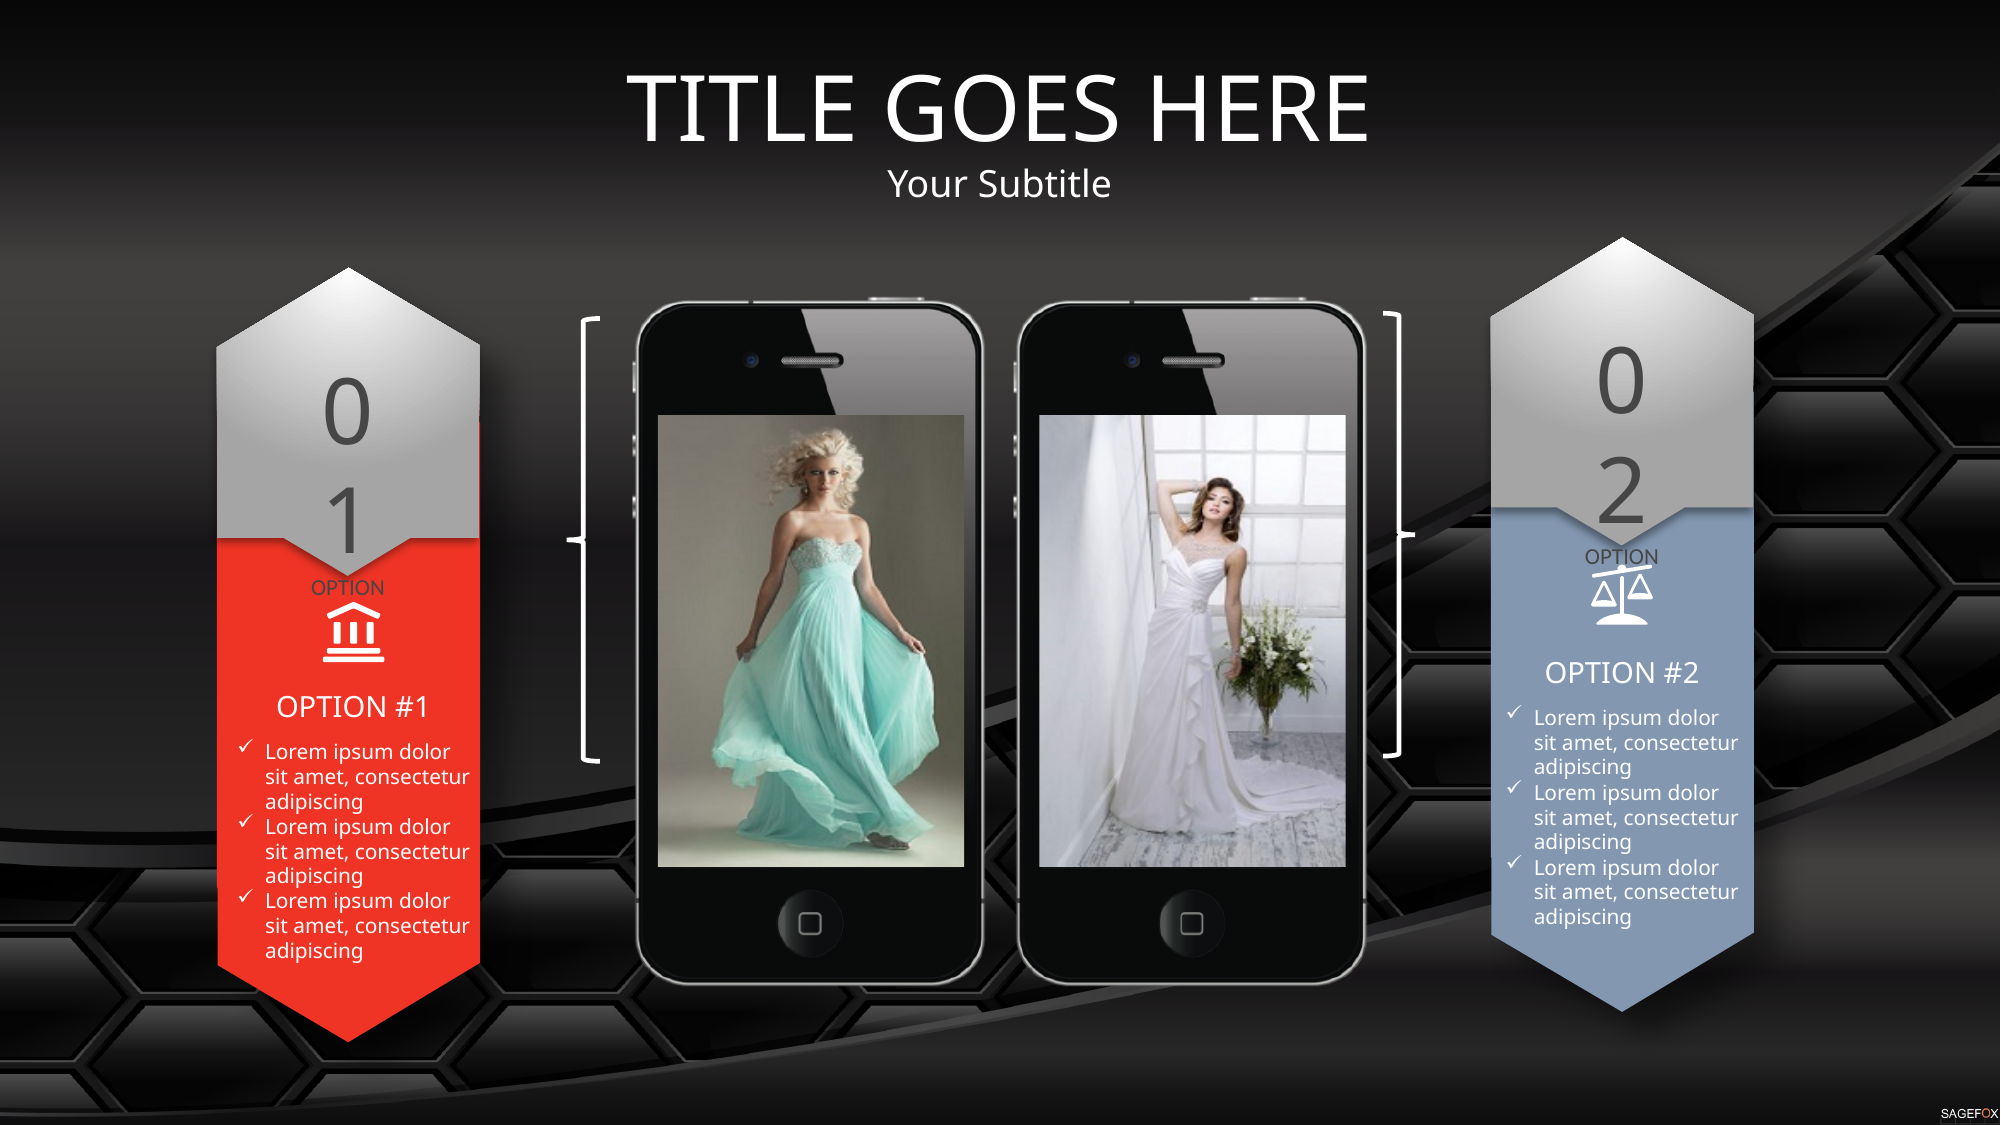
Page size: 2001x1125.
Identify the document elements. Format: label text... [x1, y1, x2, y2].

picture [0, 0, 2001, 1125]
text_box [215, 266, 481, 544]
text_box [215, 547, 482, 969]
text_box 02 OPTION [1565, 317, 1679, 575]
text_box [566, 317, 600, 762]
text_box [1384, 312, 1415, 757]
text_box [1535, 962, 1707, 1014]
text_box OPTION #1 Lorem ipsum dolor sit amet, consectetur adipiscing Lorem ipsum dolor sit amet, consectetur adipiscing Lorem ipsum dolor sit amet, consectetur adipiscing [222, 681, 485, 996]
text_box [322, 602, 385, 663]
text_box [1591, 564, 1653, 625]
text_box 01 OPTION [291, 347, 405, 605]
text_box [267, 996, 428, 1044]
text_box [1489, 518, 1756, 934]
text_box [1489, 236, 1755, 514]
text_box TITLE GOES HERE Your Subtitle [548, 42, 1452, 212]
text_box OPTION #2 Lorem ipsum dolor sit amet, consectetur adipiscing Lorem ipsum dolor sit amet, consectetur adipiscing Lorem ipsum dolor sit amet, consectetur adipiscing [1490, 647, 1754, 962]
